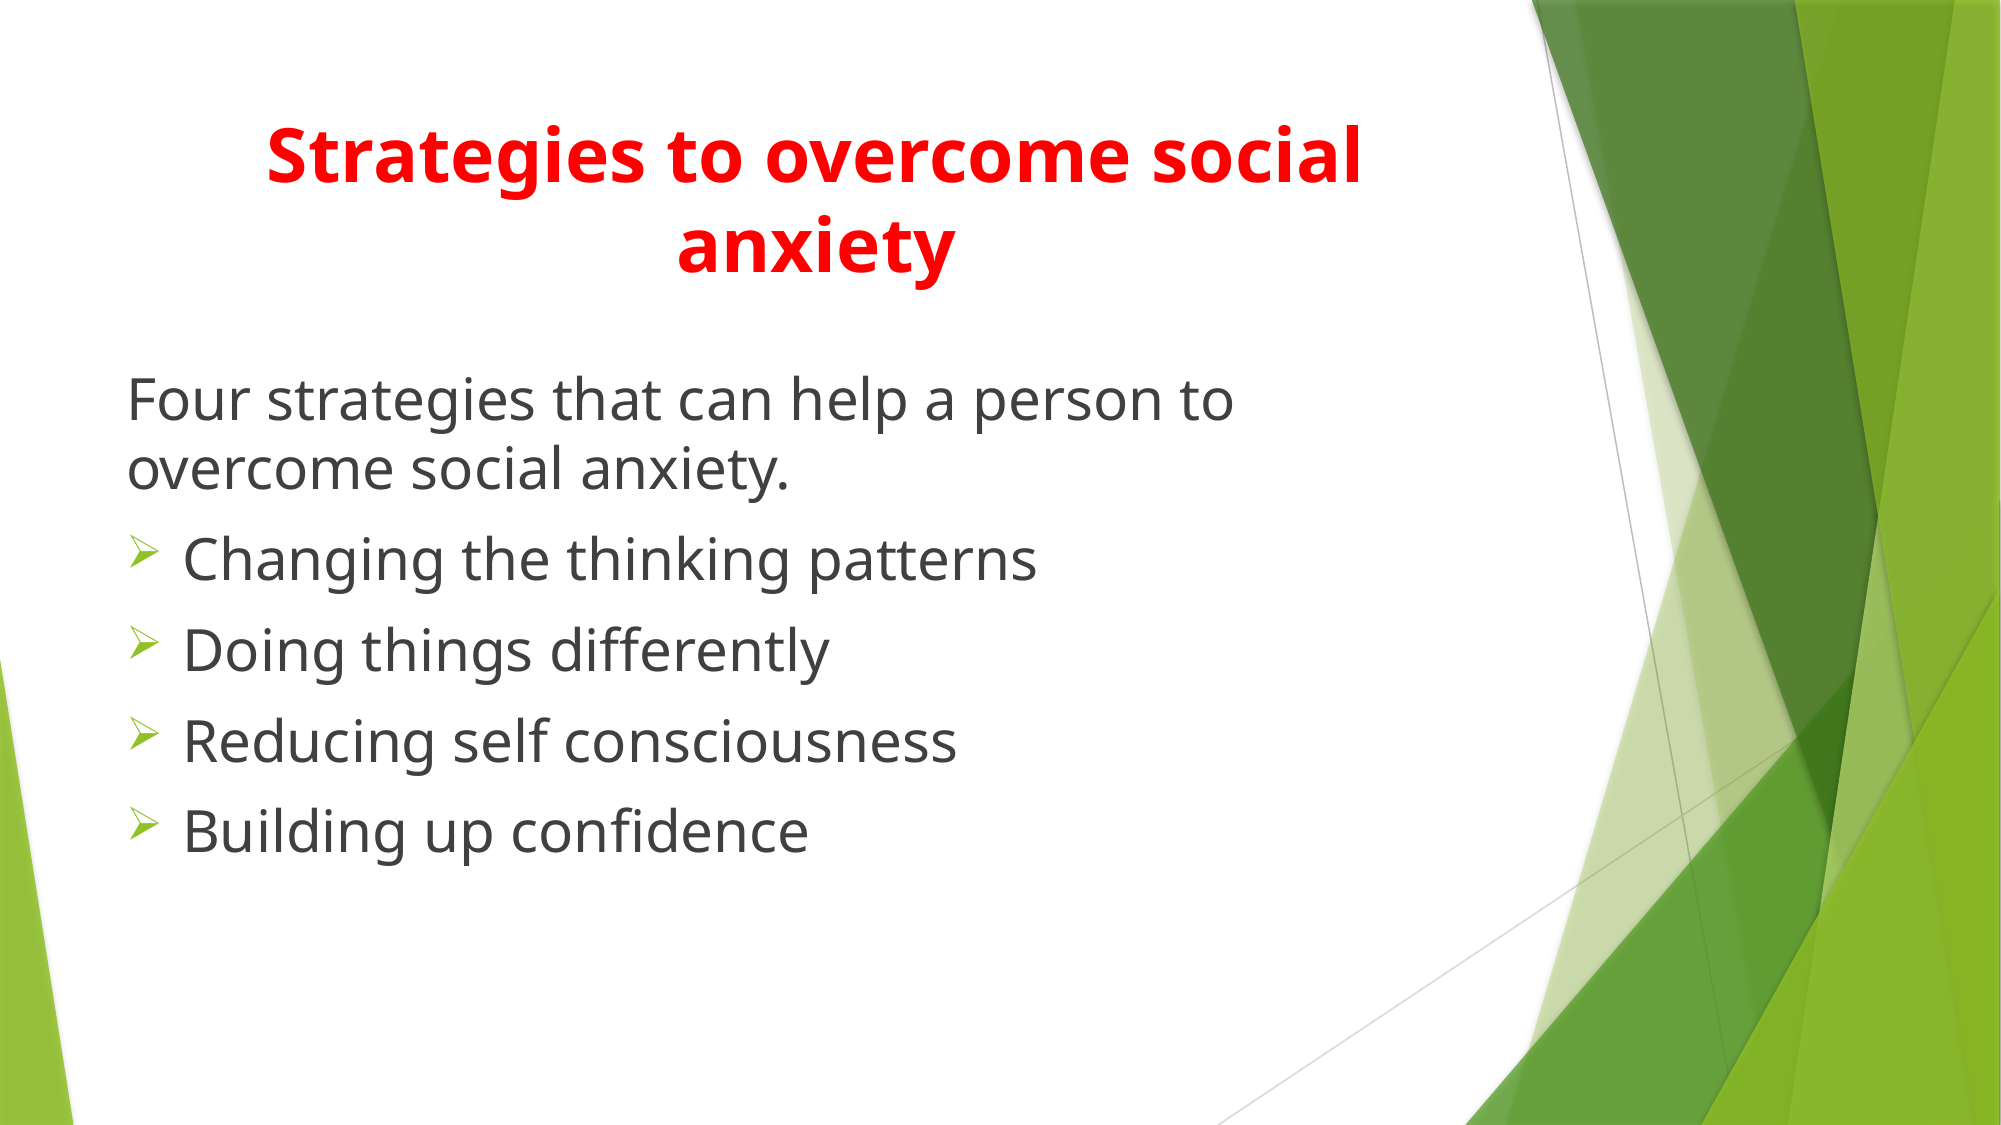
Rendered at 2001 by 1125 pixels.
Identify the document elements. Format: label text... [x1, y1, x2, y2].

title Strategies to overcome social anxiety [111, 99, 1522, 317]
list Four strategies that can help a person to overcome social anxiety. Changing the thinking patterns Doing things differently Reducing self consciousness Building up confidence [111, 354, 1522, 992]
